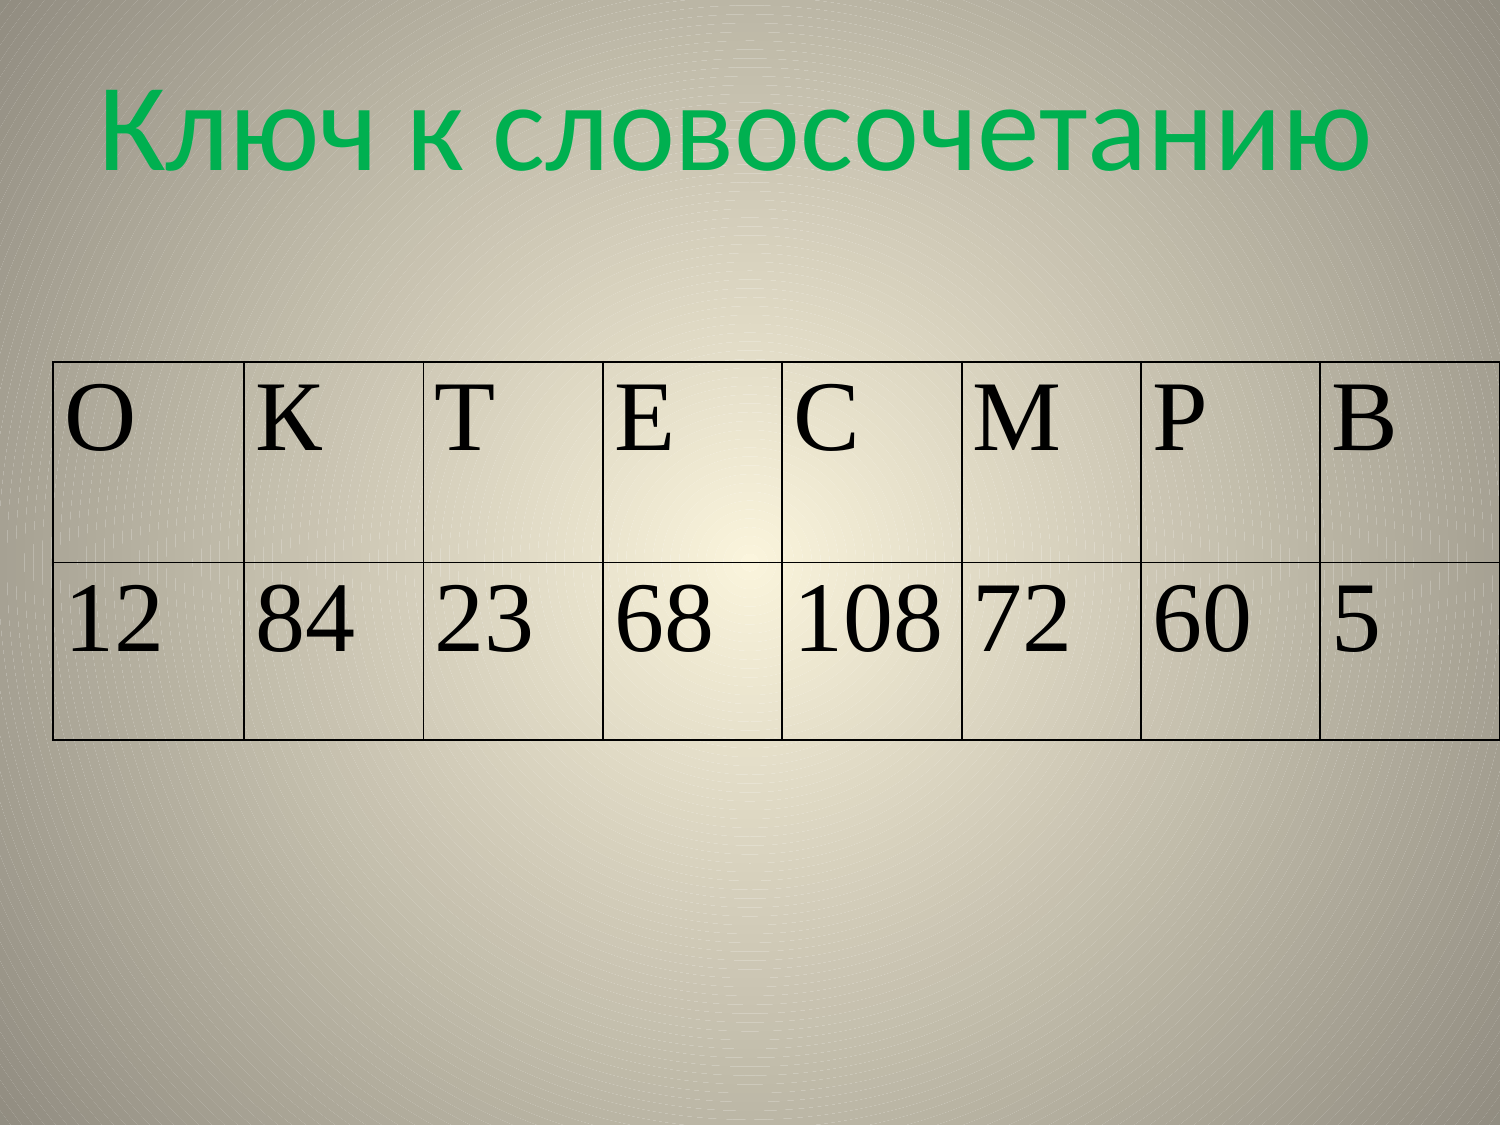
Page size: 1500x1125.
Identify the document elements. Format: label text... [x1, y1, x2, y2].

title Ключ к словосочетанию [75, 45, 1425, 233]
table_cell 12 [54, 563, 243, 739]
table_header С [783, 363, 961, 562]
table_cell 60 [1142, 563, 1319, 739]
table_cell 23 [424, 563, 602, 739]
table_cell 108 [783, 563, 961, 739]
table_header М [963, 363, 1140, 562]
table_header Р [1142, 363, 1319, 562]
table_cell 68 [604, 563, 781, 739]
table_header О [54, 363, 243, 562]
table_header Е [604, 363, 781, 562]
table_cell 5 [1321, 563, 1499, 739]
table_cell 72 [963, 563, 1140, 739]
table_header В [1321, 363, 1499, 562]
table_header К [245, 363, 423, 562]
table_header Т [424, 363, 602, 562]
table_cell 84 [245, 563, 423, 739]
